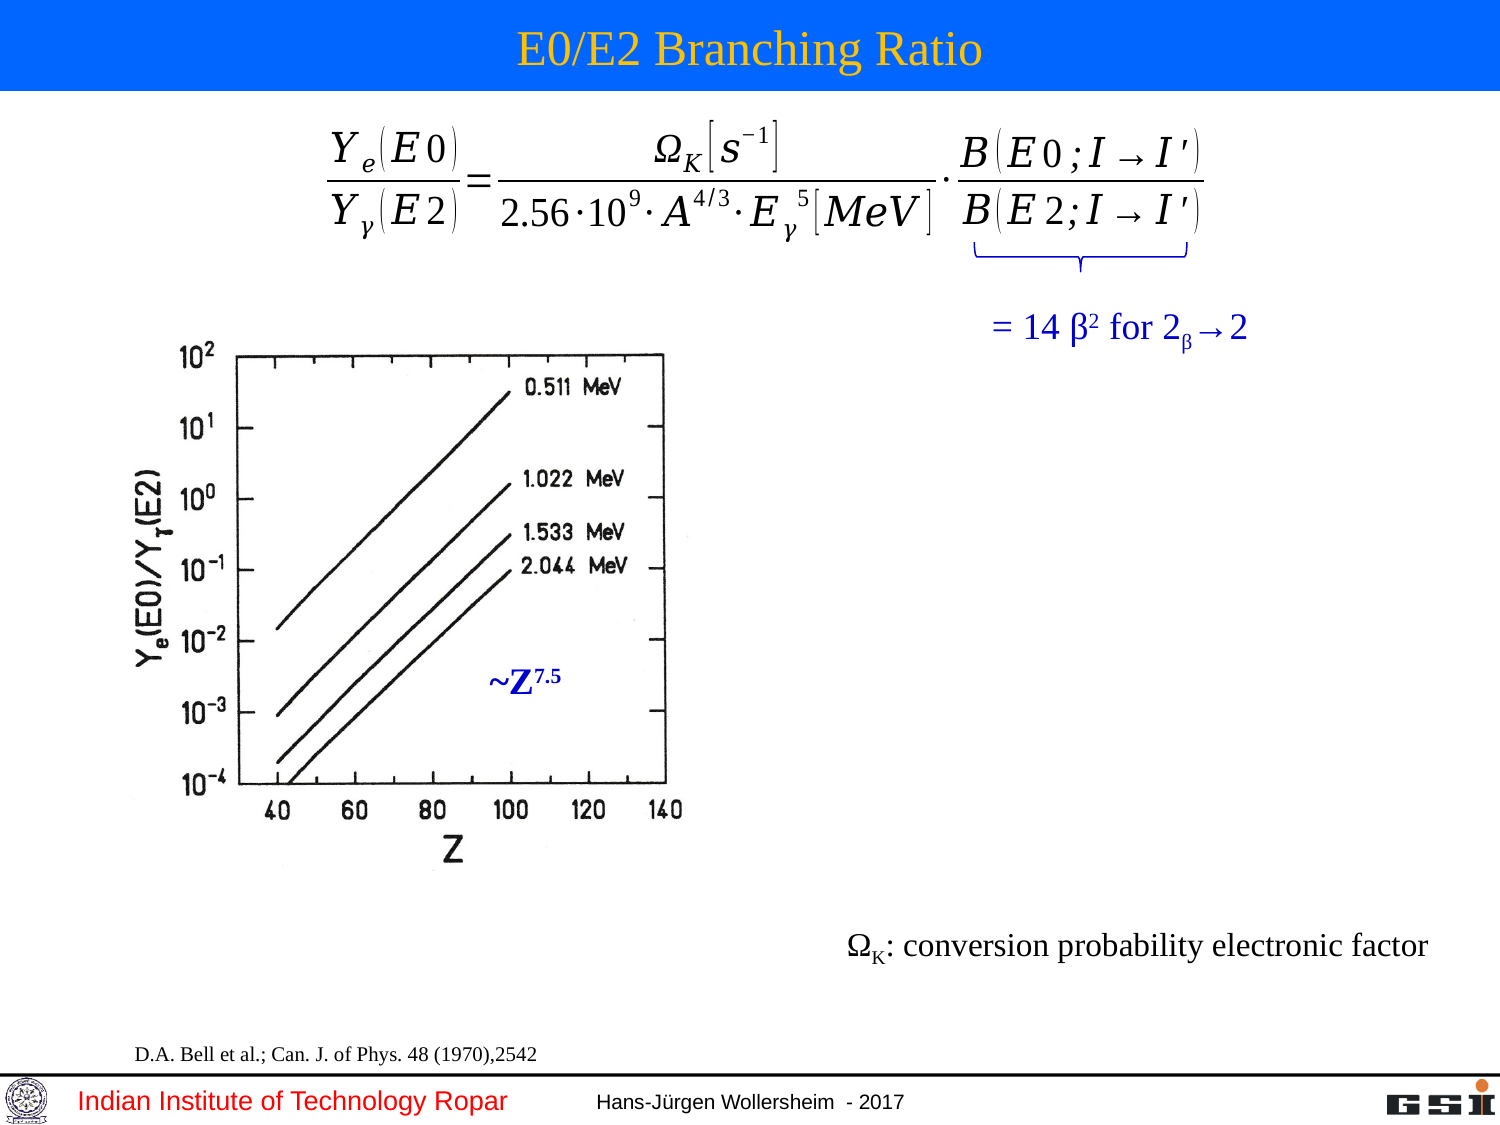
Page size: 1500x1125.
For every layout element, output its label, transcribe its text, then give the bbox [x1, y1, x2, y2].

picture [1387, 1079, 1495, 1115]
text_box [973, 242, 1188, 273]
picture [117, 324, 697, 871]
picture [5, 1077, 47, 1124]
text_box = 14 β2 for 2β→2 [977, 295, 1264, 362]
title E0/E2 Branching Ratio [0, 0, 1500, 91]
text_box ΩK: conversion probability electronic factor [832, 915, 1445, 976]
text_box D.A. Bell et al.; Can. J. of Phys. 48 (1970),2542 [119, 1033, 553, 1074]
